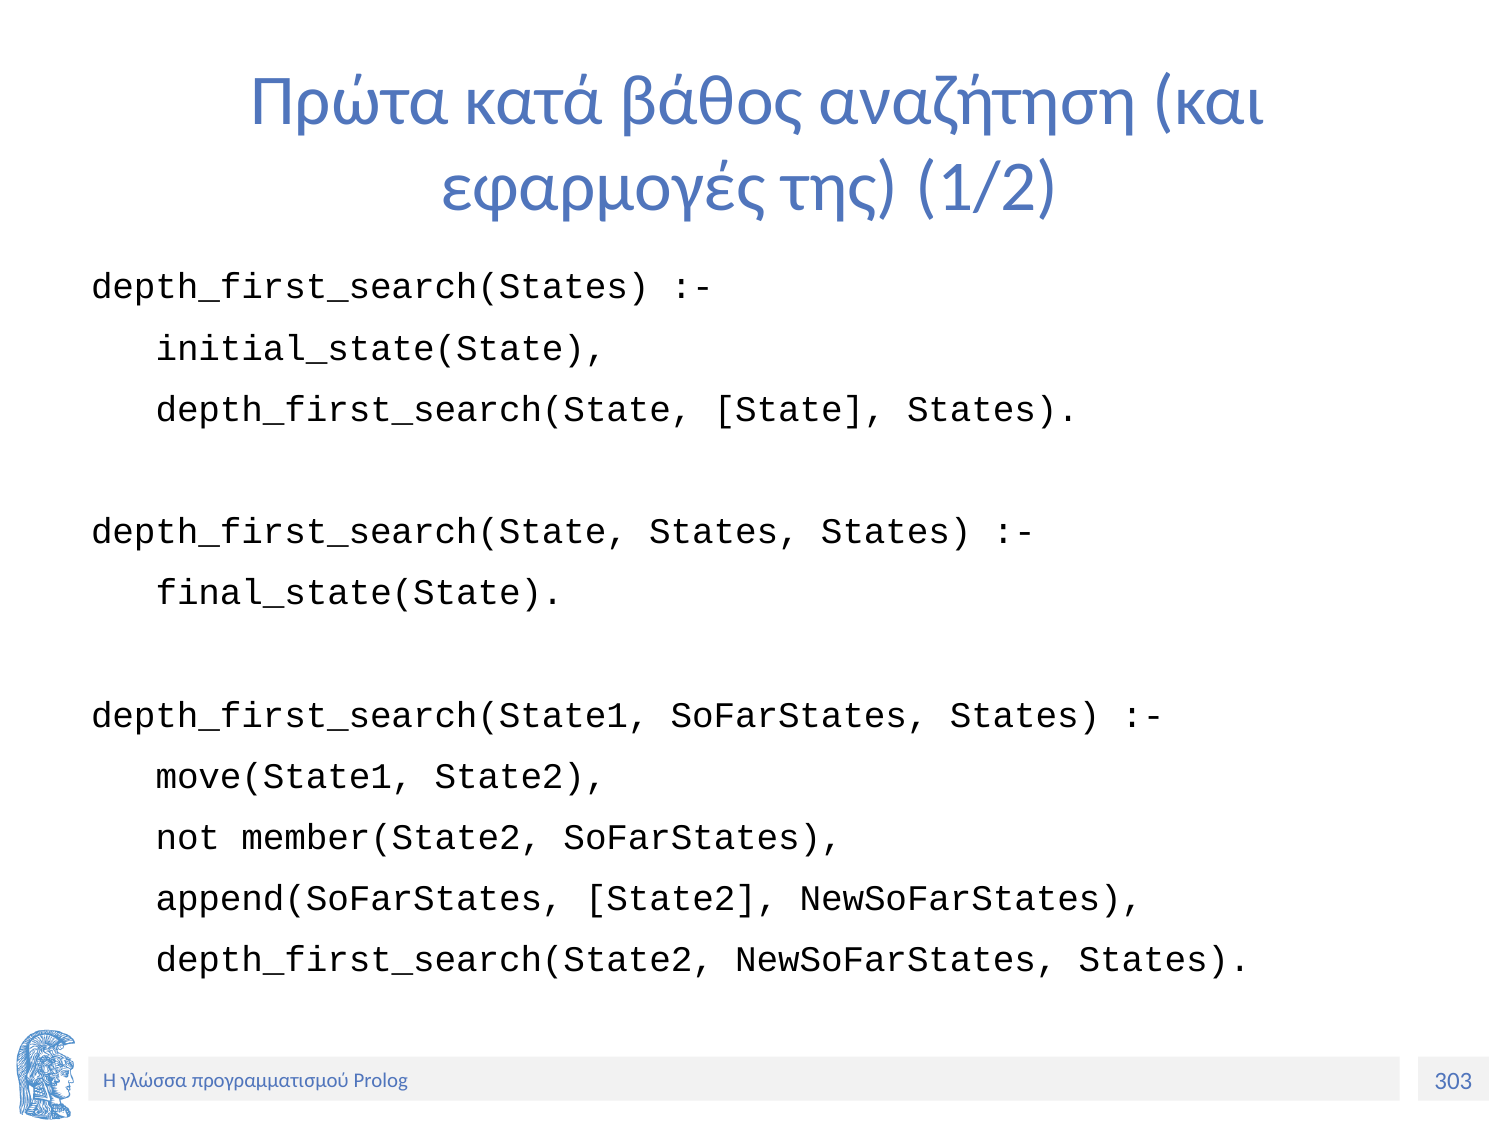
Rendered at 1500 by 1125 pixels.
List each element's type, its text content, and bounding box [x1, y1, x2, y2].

list depth_first_search(States) :- initial_state(State), depth_first_search(State, [State], States). depth_first_search(State, States, States) :- final_state(State). depth_first_search(State1, SoFarStates, States) :- move(State1, State2), not member(State2, SoFarStates), append(SoFarStates, [State2], NewSoFarStates), depth_first_search(State2, NewSoFarStates, States). [76, 255, 1427, 998]
picture [9, 1026, 81, 1120]
title Πρώτα κατά βάθος αναζήτηση (και εφαρμογές της) (1/2) [75, 45, 1425, 233]
